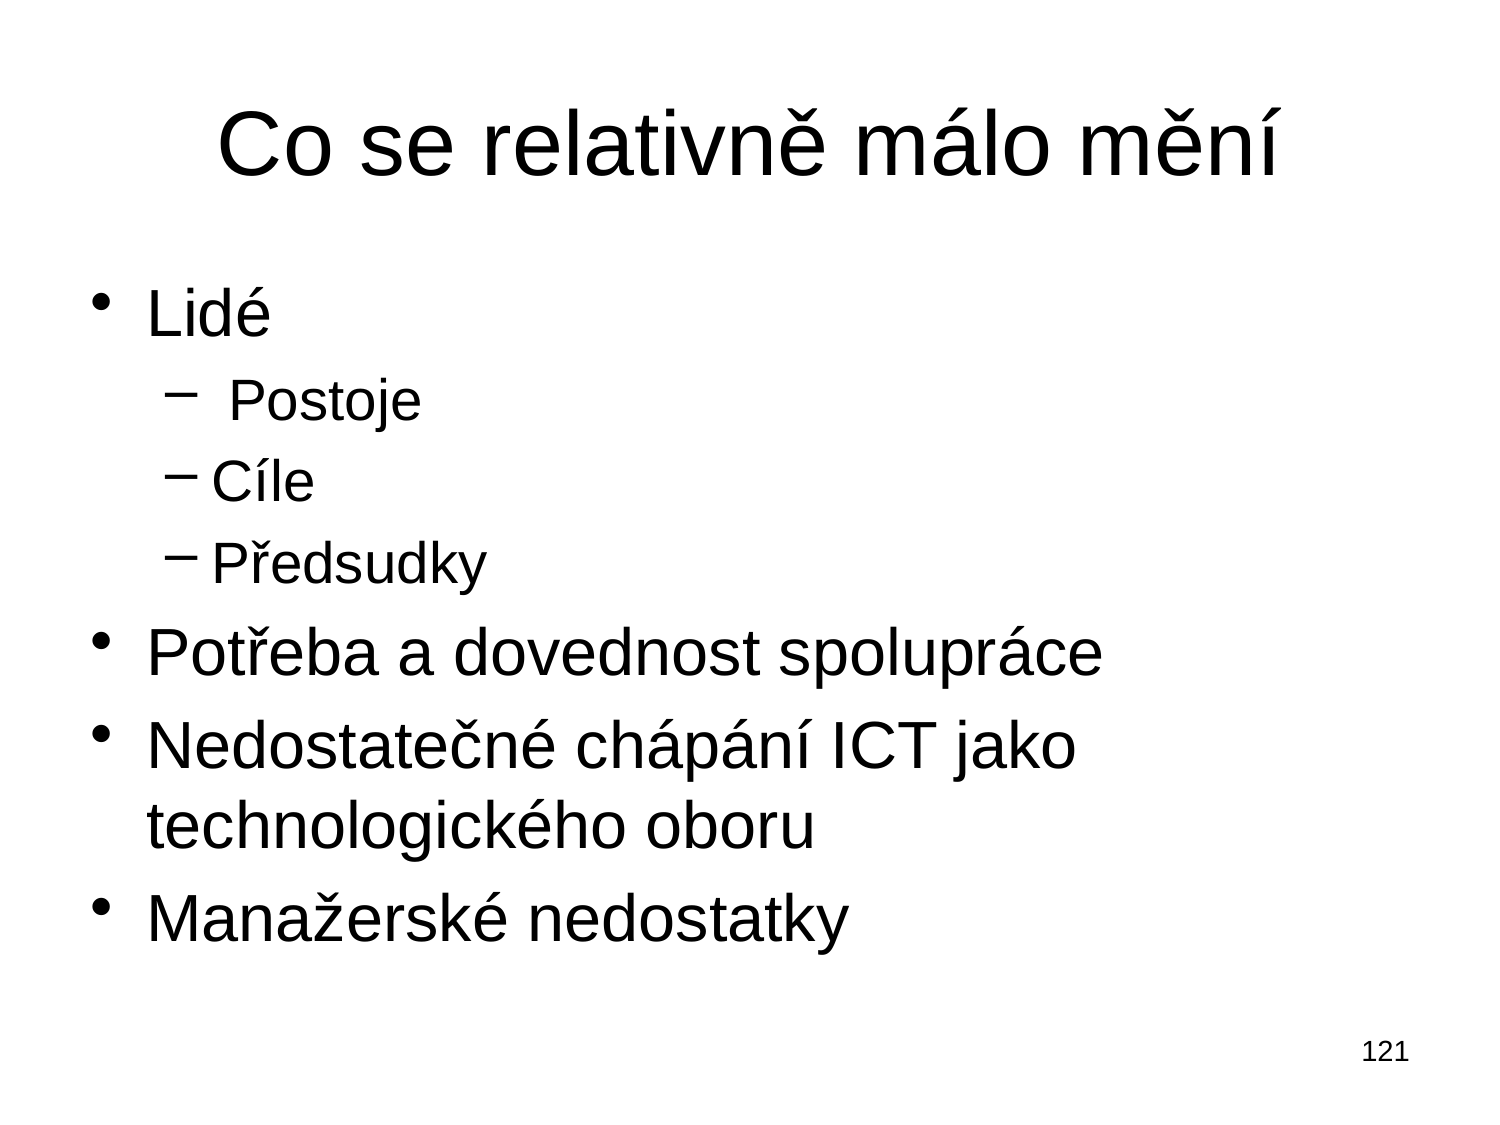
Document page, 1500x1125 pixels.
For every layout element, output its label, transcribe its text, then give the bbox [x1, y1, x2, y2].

list Lidé Postoje Cíle Předsudky Potřeba a dovednost spolupráce Nedostatečné chápání ICT jako technologického oboru Manažerské nedostatky [74, 262, 1426, 1006]
title Co se relativně málo mění [74, 44, 1426, 233]
slide_number 121 [1074, 1024, 1426, 1103]
